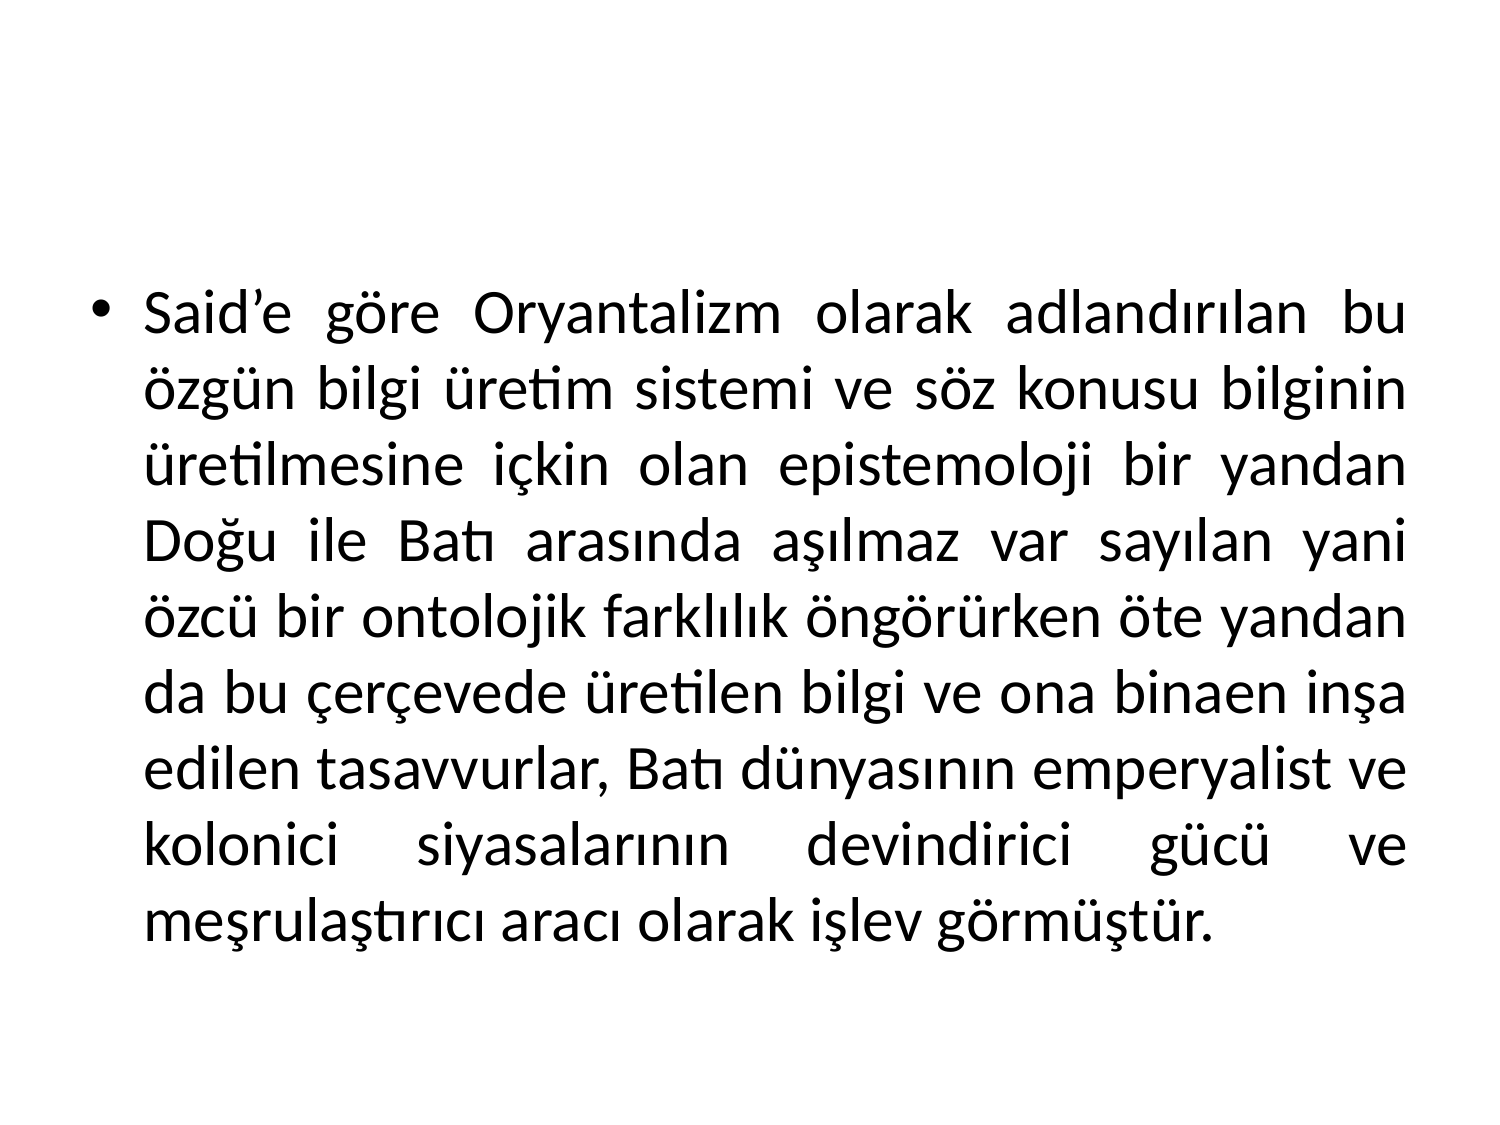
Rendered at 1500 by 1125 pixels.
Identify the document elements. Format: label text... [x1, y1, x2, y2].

list Said’e göre Oryantalizm olarak adlandırılan bu özgün bilgi üretim sistemi ve söz konusu bilginin üretilmesine içkin olan epistemoloji bir yandan Doğu ile Batı arasında aşılmaz var sayılan yani özcü bir ontolojik farklılık öngörürken öte yandan da bu çerçevede üretilen bilgi ve ona binaen inşa edilen tasavvurlar, Batı dünyasının emperyalist ve kolonici siyasalarının devindirici gücü ve meşrulaştırıcı aracı olarak işlev görmüştür. [75, 262, 1425, 1005]
